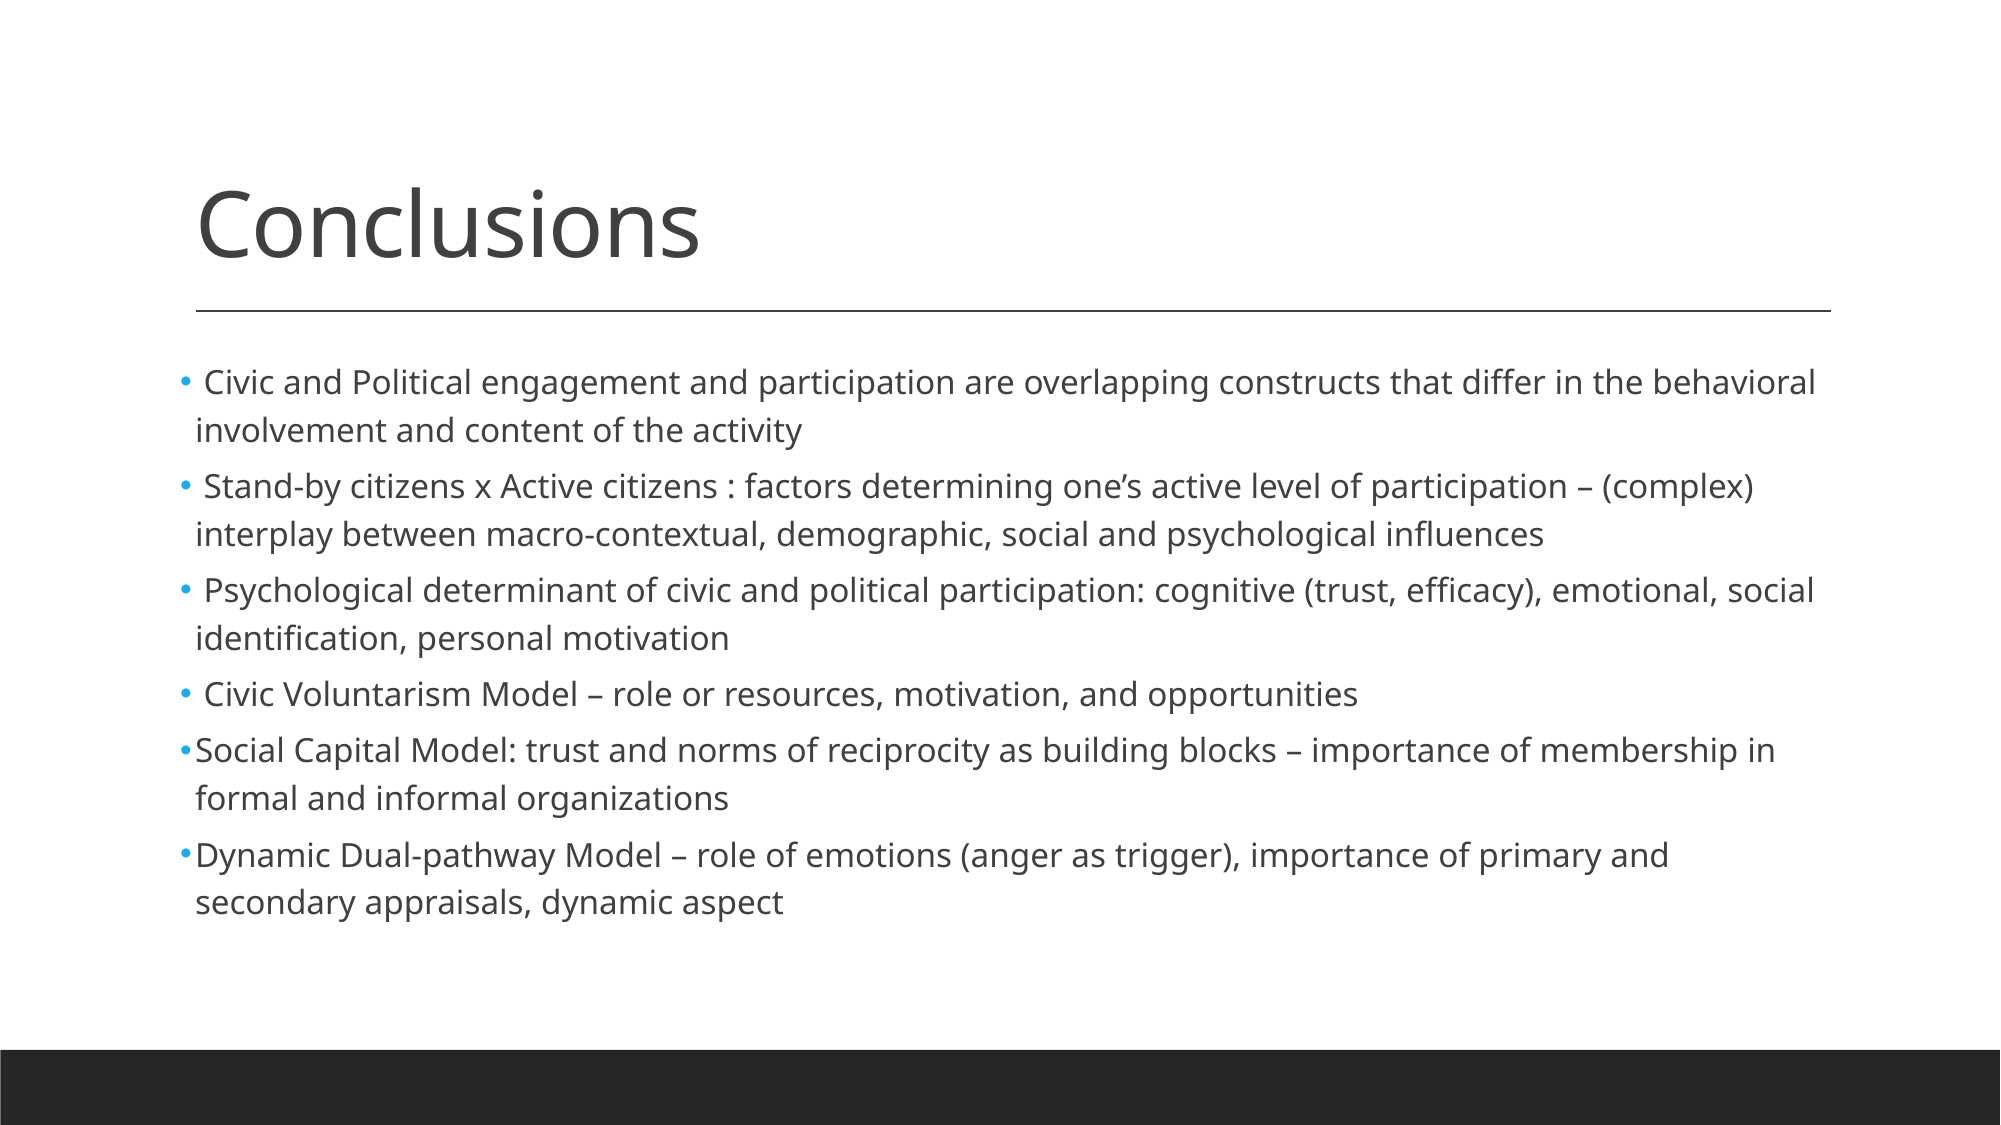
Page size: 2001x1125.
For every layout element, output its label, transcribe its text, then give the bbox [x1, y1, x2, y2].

list Civic and Political engagement and participation are overlapping constructs that differ in the behavioral involvement and content of the activity Stand-by citizens x Active citizens : factors determining one’s active level of participation – (complex) interplay between macro-contextual, demographic, social and psychological influences Psychological determinant of civic and political participation: cognitive (trust, efficacy), emotional, social identification, personal motivation Civic Voluntarism Model – role or resources, motivation, and opportunities Social Capital Model: trust and norms of reciprocity as building blocks – importance of membership in formal and informal organizations Dynamic Dual-pathway Model – role of emotions (anger as trigger), importance of primary and secondary appraisals, dynamic aspect [180, 345, 1830, 963]
title Conclusions [180, 47, 1830, 285]
